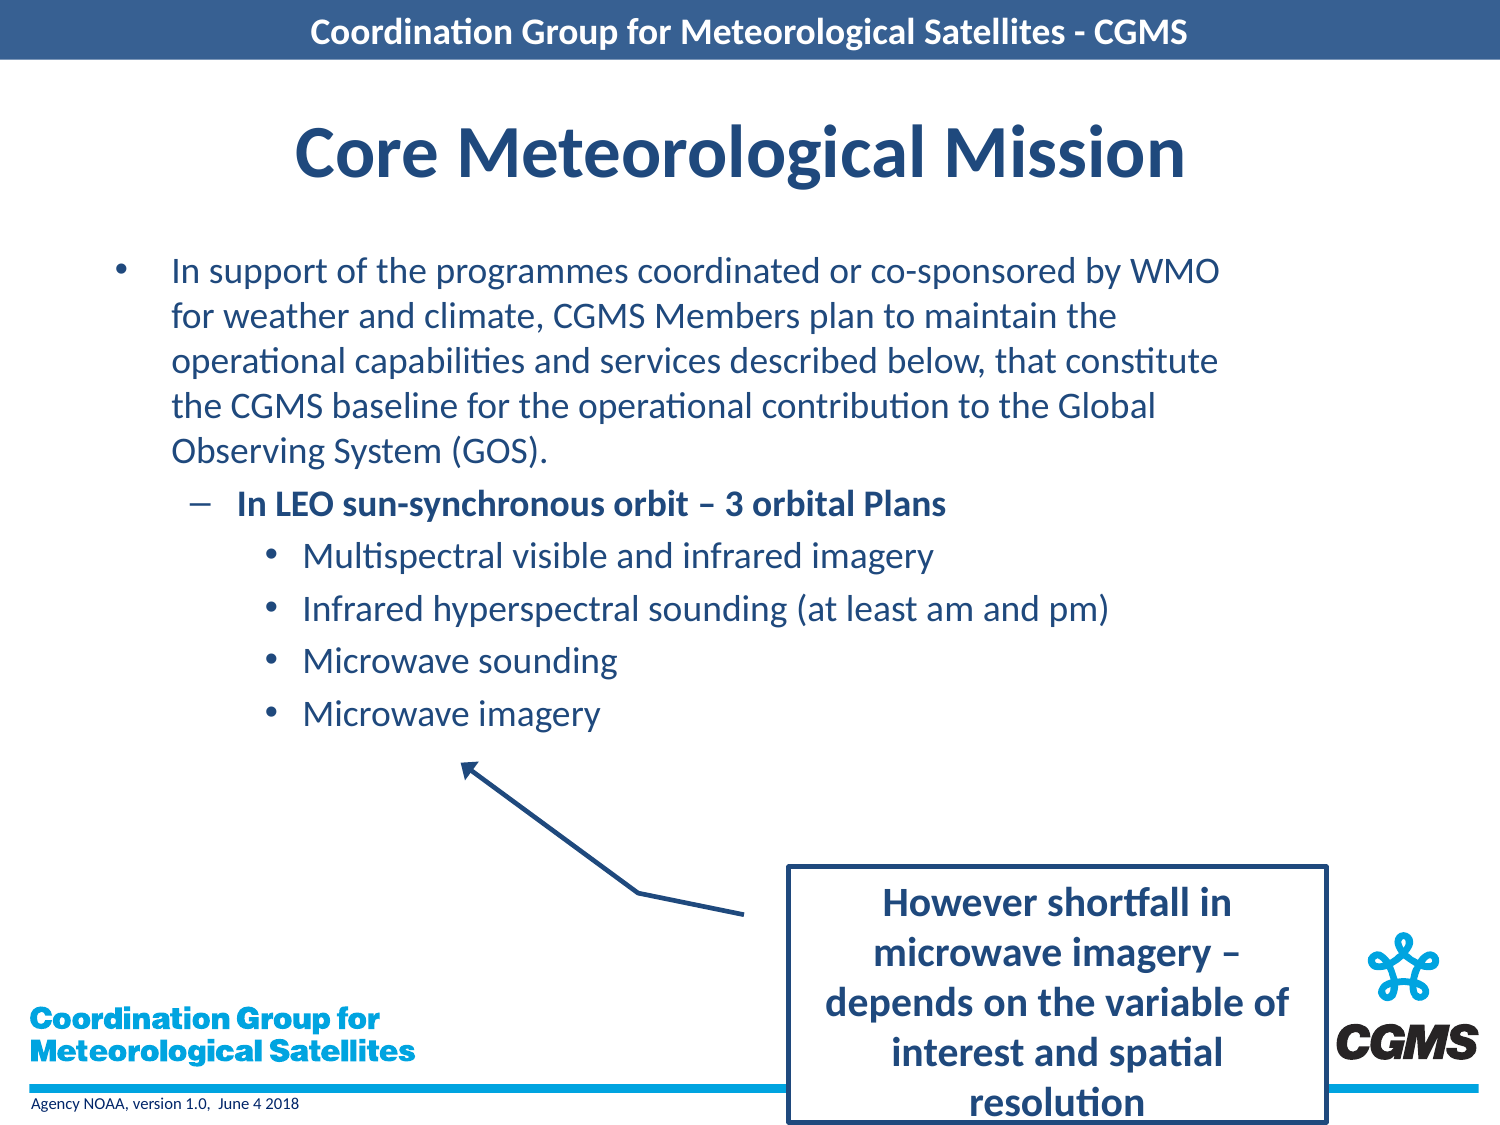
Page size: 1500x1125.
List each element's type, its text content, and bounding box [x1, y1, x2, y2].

title Core Meteorological Mission [0, 86, 1500, 210]
text_box However shortfall in microwave imagery – depends on the variable of interest and spatial resolution [460, 761, 744, 915]
text_box However shortfall in microwave imagery – depends on the variable of interest and spatial resolution [788, 866, 1327, 1123]
list In support of the programmes coordinated or co-sponsored by WMO for weather and climate, CGMS Members plan to maintain the operational capabilities and services described below, that constitute the CGMS baseline for the operational contribution to the Global Observing System (GOS). In LEO sun-synchronous orbit – 3 orbital Plans Multispectral visible and infrared imagery Infrared hyperspectral sounding (at least am and pm) Microwave sounding Microwave imagery [99, 238, 1275, 1047]
slide_number 2 [1327, 1074, 1500, 1123]
